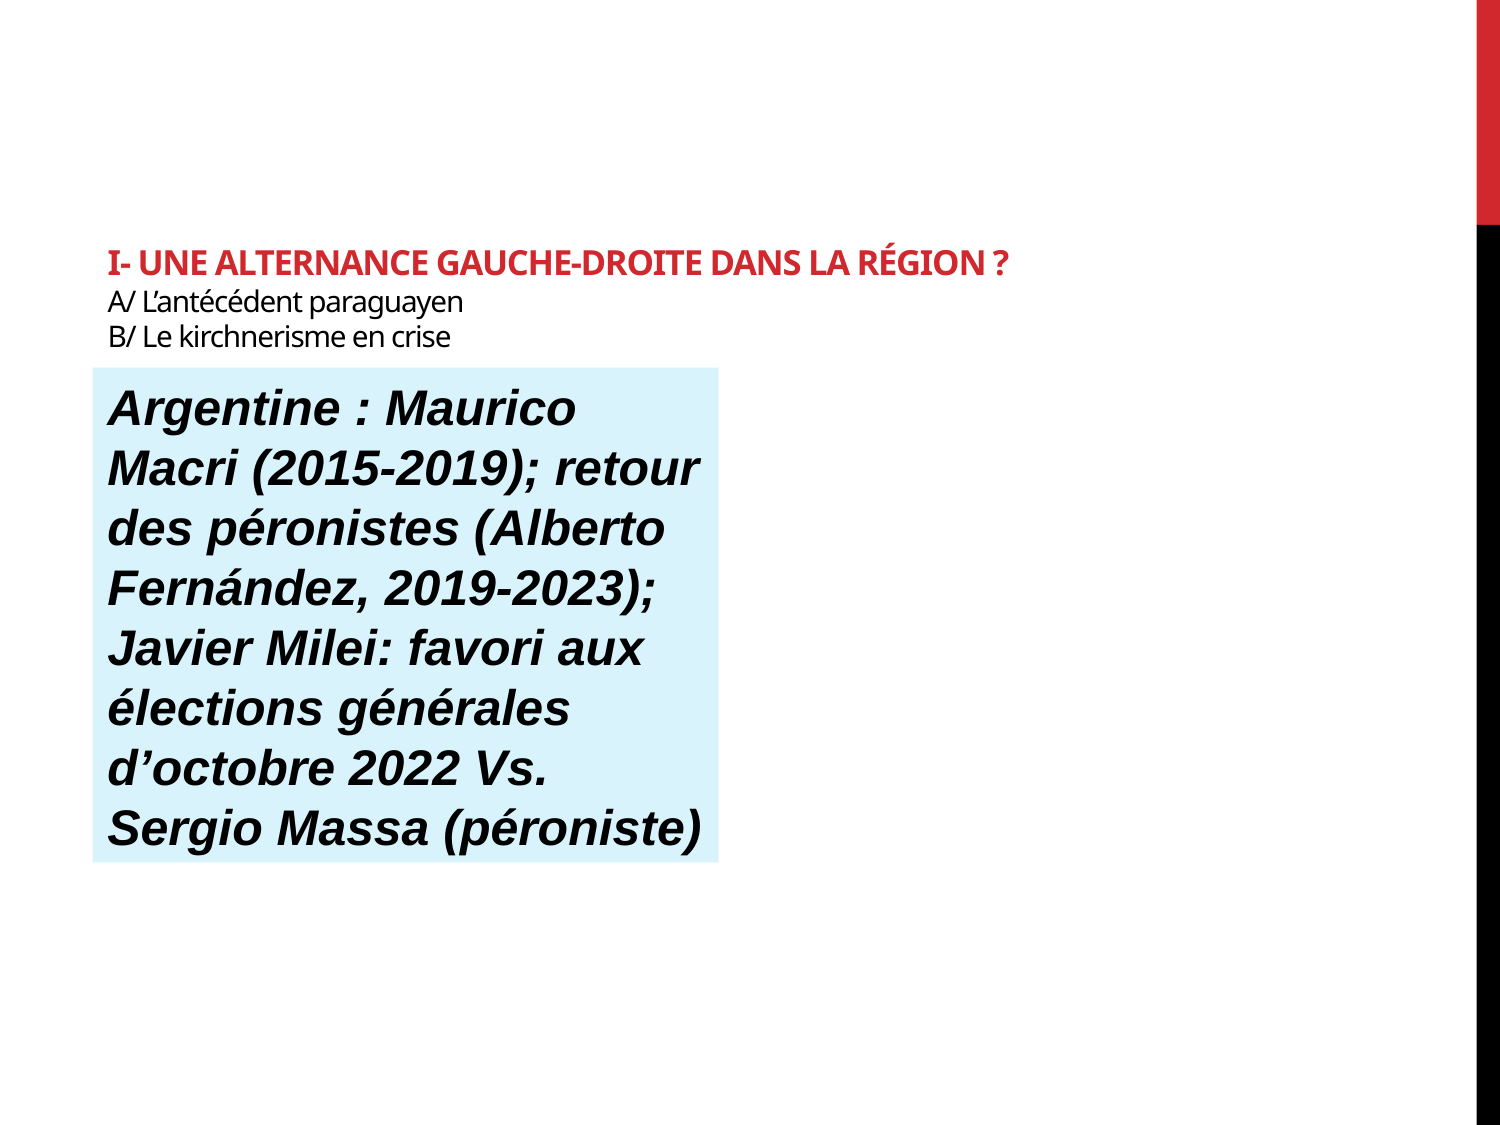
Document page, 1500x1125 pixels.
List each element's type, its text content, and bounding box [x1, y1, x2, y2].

text_box Argentine : Maurico Macri (2015-2019); retour des péronistes (Alberto Fernández, 2019-2023); Javier Milei: favori aux élections générales d’octobre 2022 Vs. Sergio Massa (péroniste) [92, 367, 719, 863]
title I- Une alternance gauche-droite dans la région ? A/ L’antécédent paraguayen B/ Le kirchnerisme en crise [92, 214, 1043, 361]
